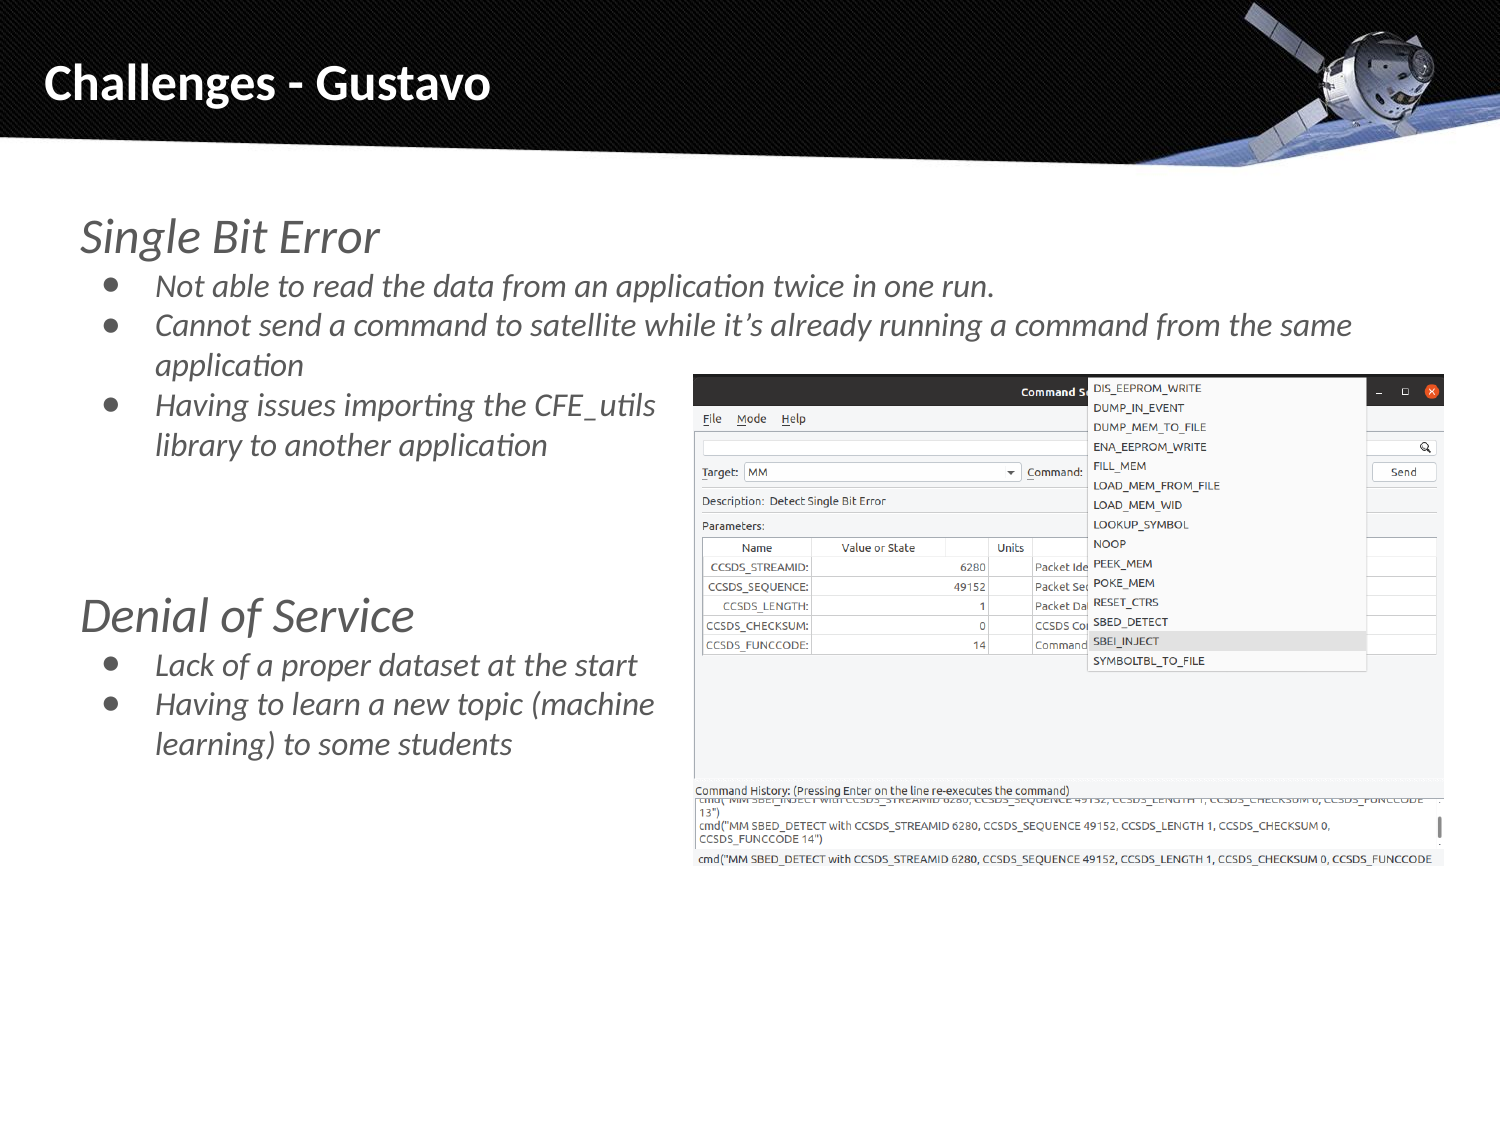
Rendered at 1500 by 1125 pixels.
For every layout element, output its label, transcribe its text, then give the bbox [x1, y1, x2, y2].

list Single Bit Error Not able to read the data from an application twice in one run. Cannot send a command to satellite while it’s already running a command from the same application Having issues importing the CFE_utils library to another application Denial of Service Lack of a proper dataset at the start Having to learn a new topic (machine learning) to some students [64, 196, 1444, 1045]
picture [0, 0, 1500, 1125]
title Challenges - Gustavo [29, 14, 1287, 145]
